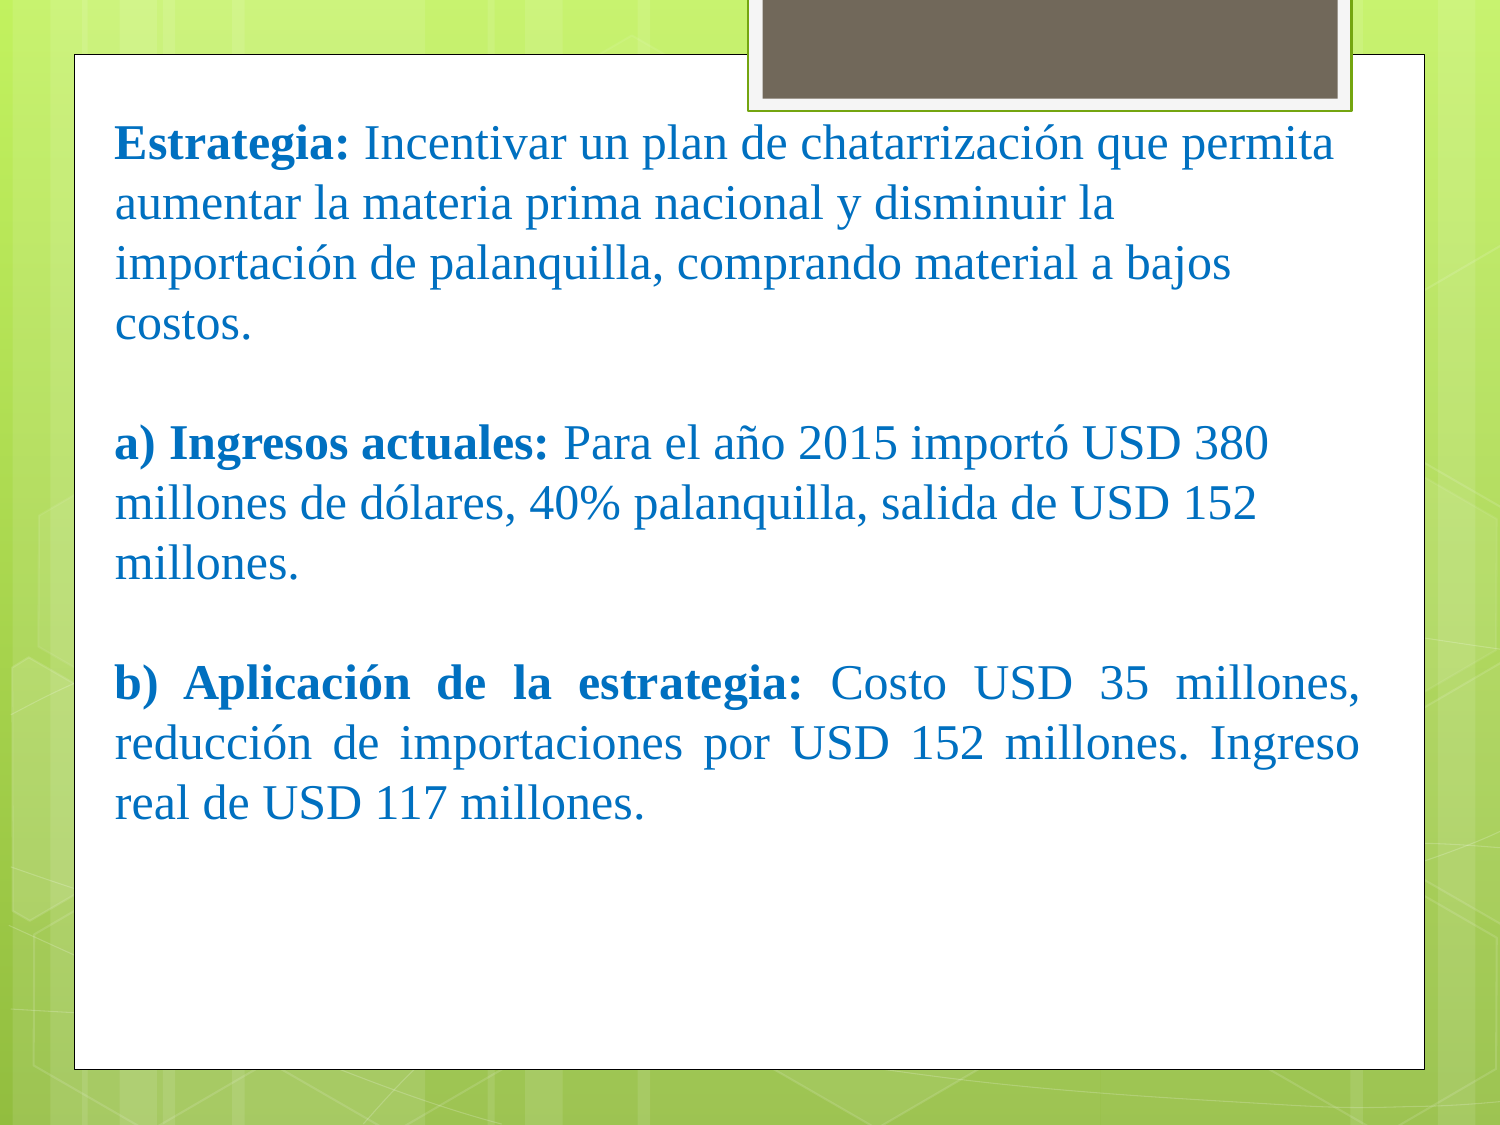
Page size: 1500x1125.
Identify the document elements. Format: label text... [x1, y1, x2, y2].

text_box Estrategia: Incentivar un plan de chatarrización que permita aumentar la materia prima nacional y disminuir la importación de palanquilla, comprando material a bajos costos. a) Ingresos actuales: Para el año 2015 importó USD 380 millones de dólares, 40% palanquilla, salida de USD 152 millones. b) Aplicación de la estrategia: Costo USD 35 millones, reducción de importaciones por USD 152 millones. Ingreso real de USD 117 millones. [100, 101, 1376, 837]
